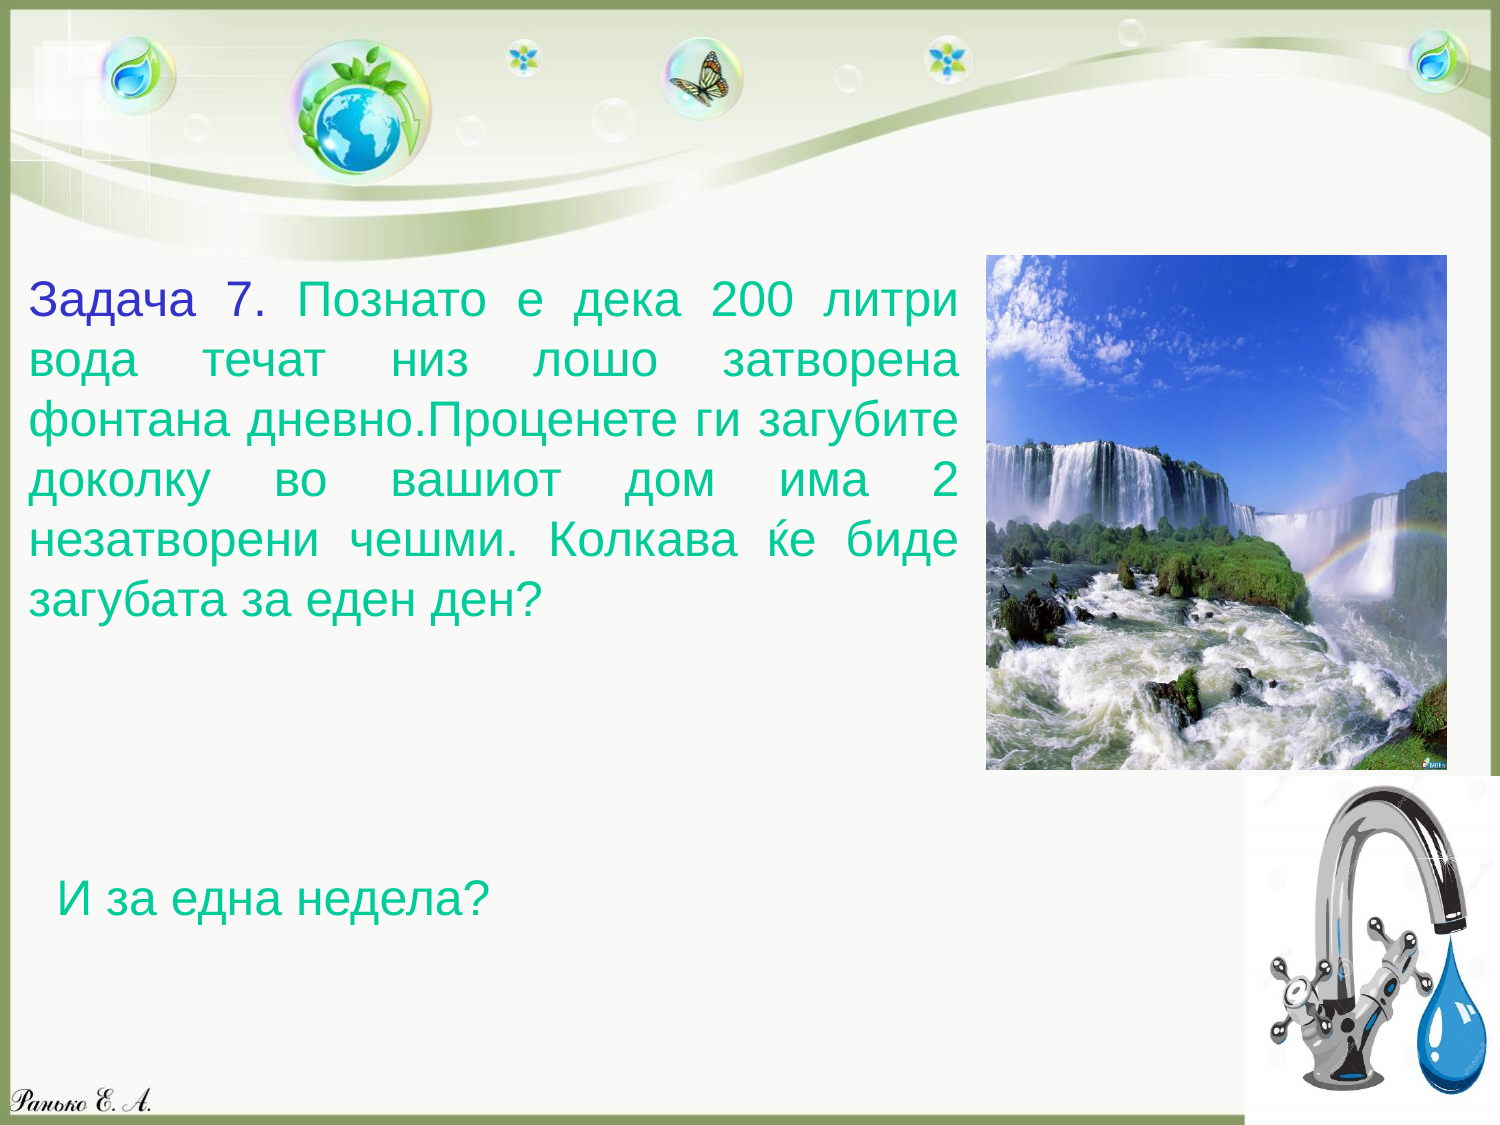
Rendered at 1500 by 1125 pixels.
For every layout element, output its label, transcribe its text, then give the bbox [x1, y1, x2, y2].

text_box И за една недела? [41, 857, 857, 933]
list Задача 7. Познато е дека 200 литри вода течат низ лошо затворена фонтана дневно.Проценете ги загубите доколку во вашиот дом има 2 незатворени чешми. Колкава ќе биде загубата за еден ден? [13, 259, 975, 1125]
picture [0, 0, 1500, 1125]
